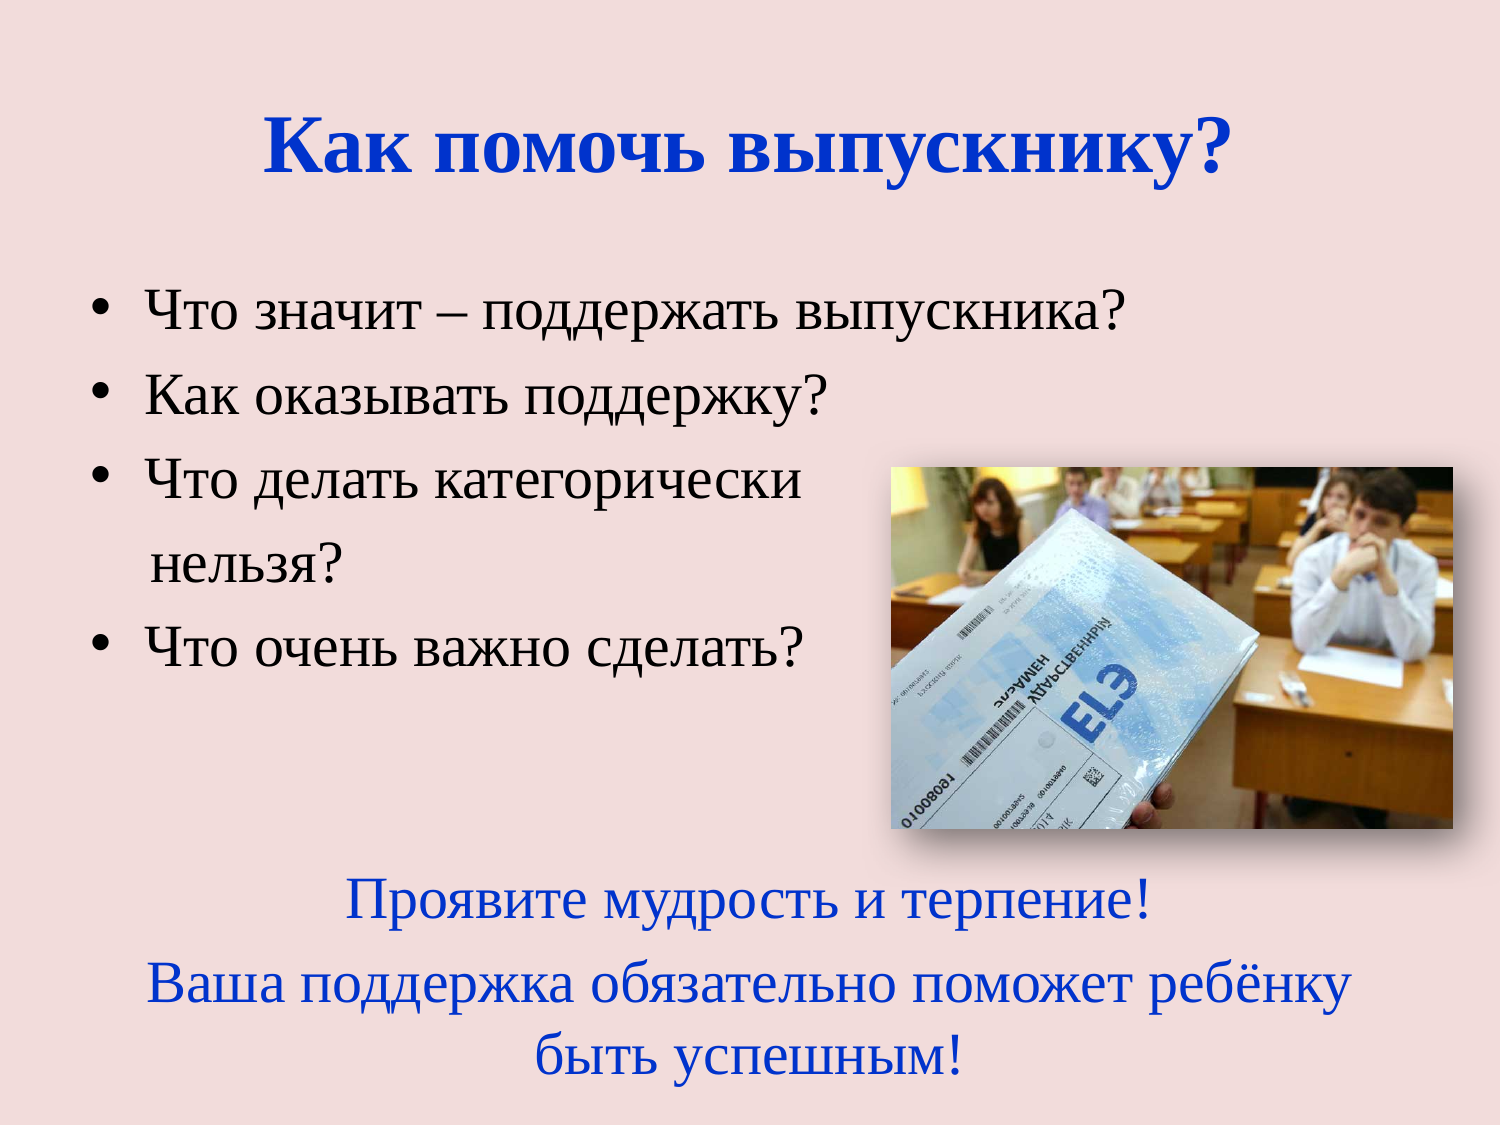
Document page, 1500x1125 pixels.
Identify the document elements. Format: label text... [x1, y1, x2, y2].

list Что значит – поддержать выпускника? Как оказывать поддержку? Что делать категорически нельзя? Что очень важно сделать? Проявите мудрость и терпение! Ваша поддержка обязательно поможет ребёнку быть успешным! [75, 262, 1425, 1094]
picture [891, 467, 1453, 829]
title Как помочь выпускнику? [75, 45, 1425, 233]
